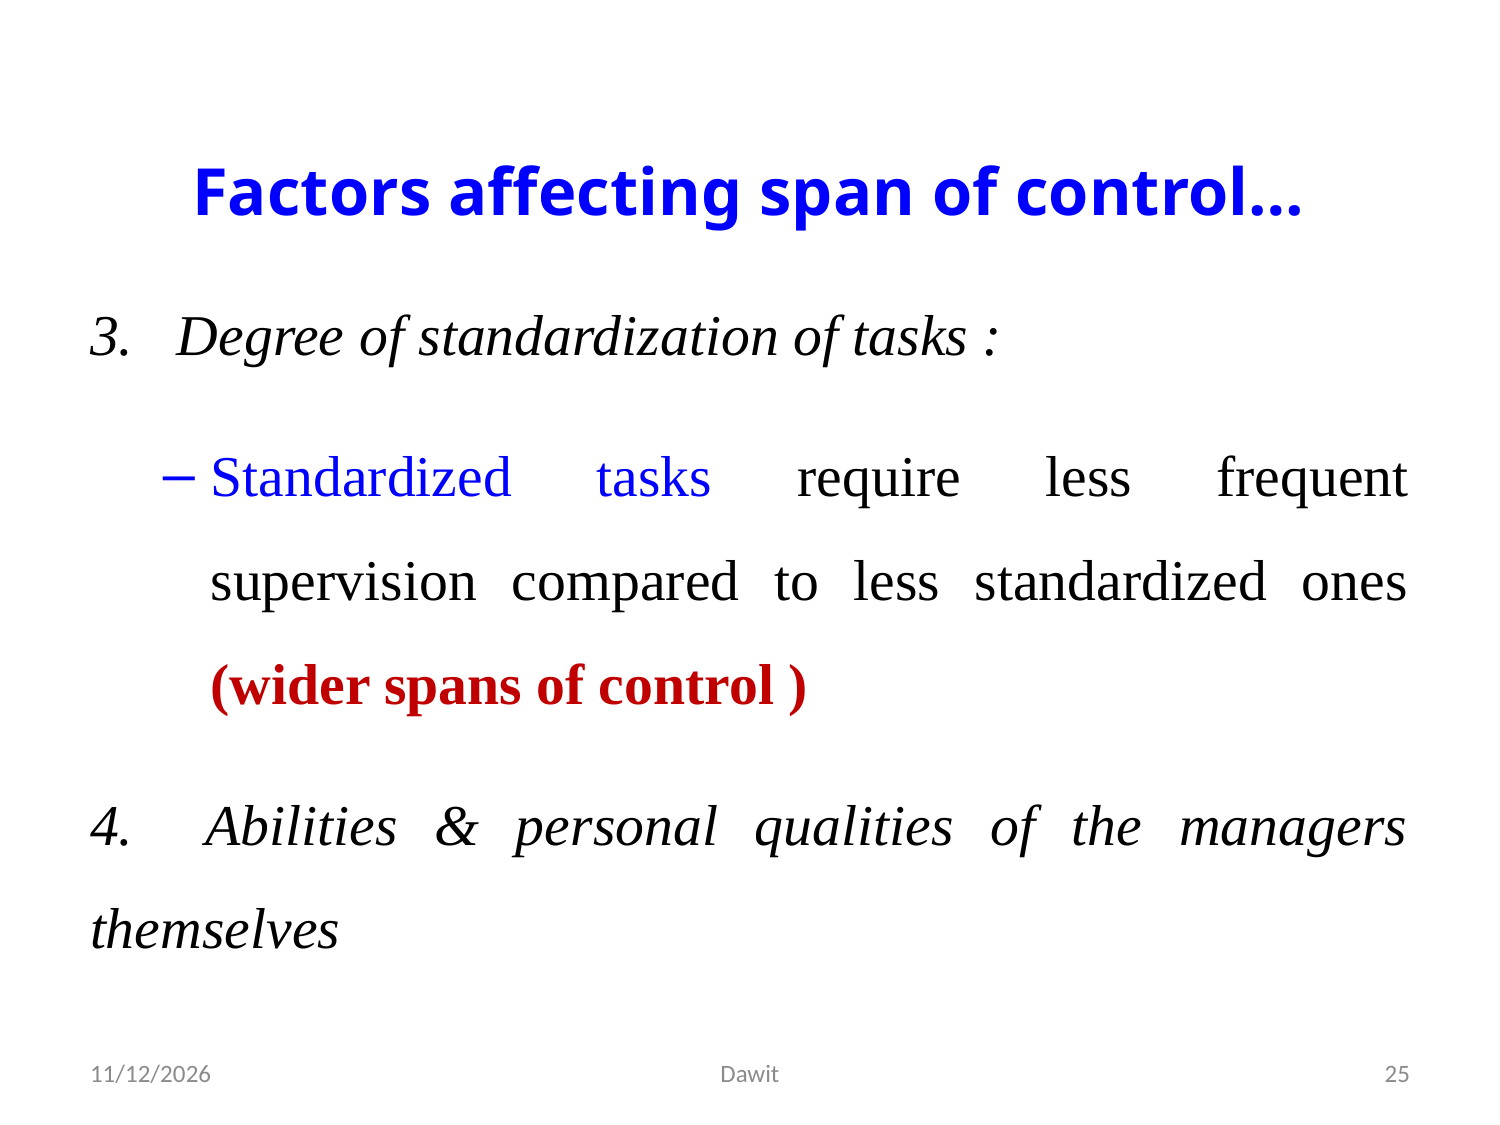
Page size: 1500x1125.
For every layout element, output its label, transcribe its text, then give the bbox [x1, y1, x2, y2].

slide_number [75, 1042, 425, 1103]
footer Dawit [512, 1042, 988, 1103]
title Factors affecting span of control… [73, 63, 1424, 238]
list 3. Degree of standardization of tasks : Standardized tasks require less frequent supervision compared to less standardized ones (wider spans of control ) 4. Abilities & personal qualities of the managers themselves [75, 149, 1425, 975]
slide_number 25 [1074, 1042, 1425, 1103]
